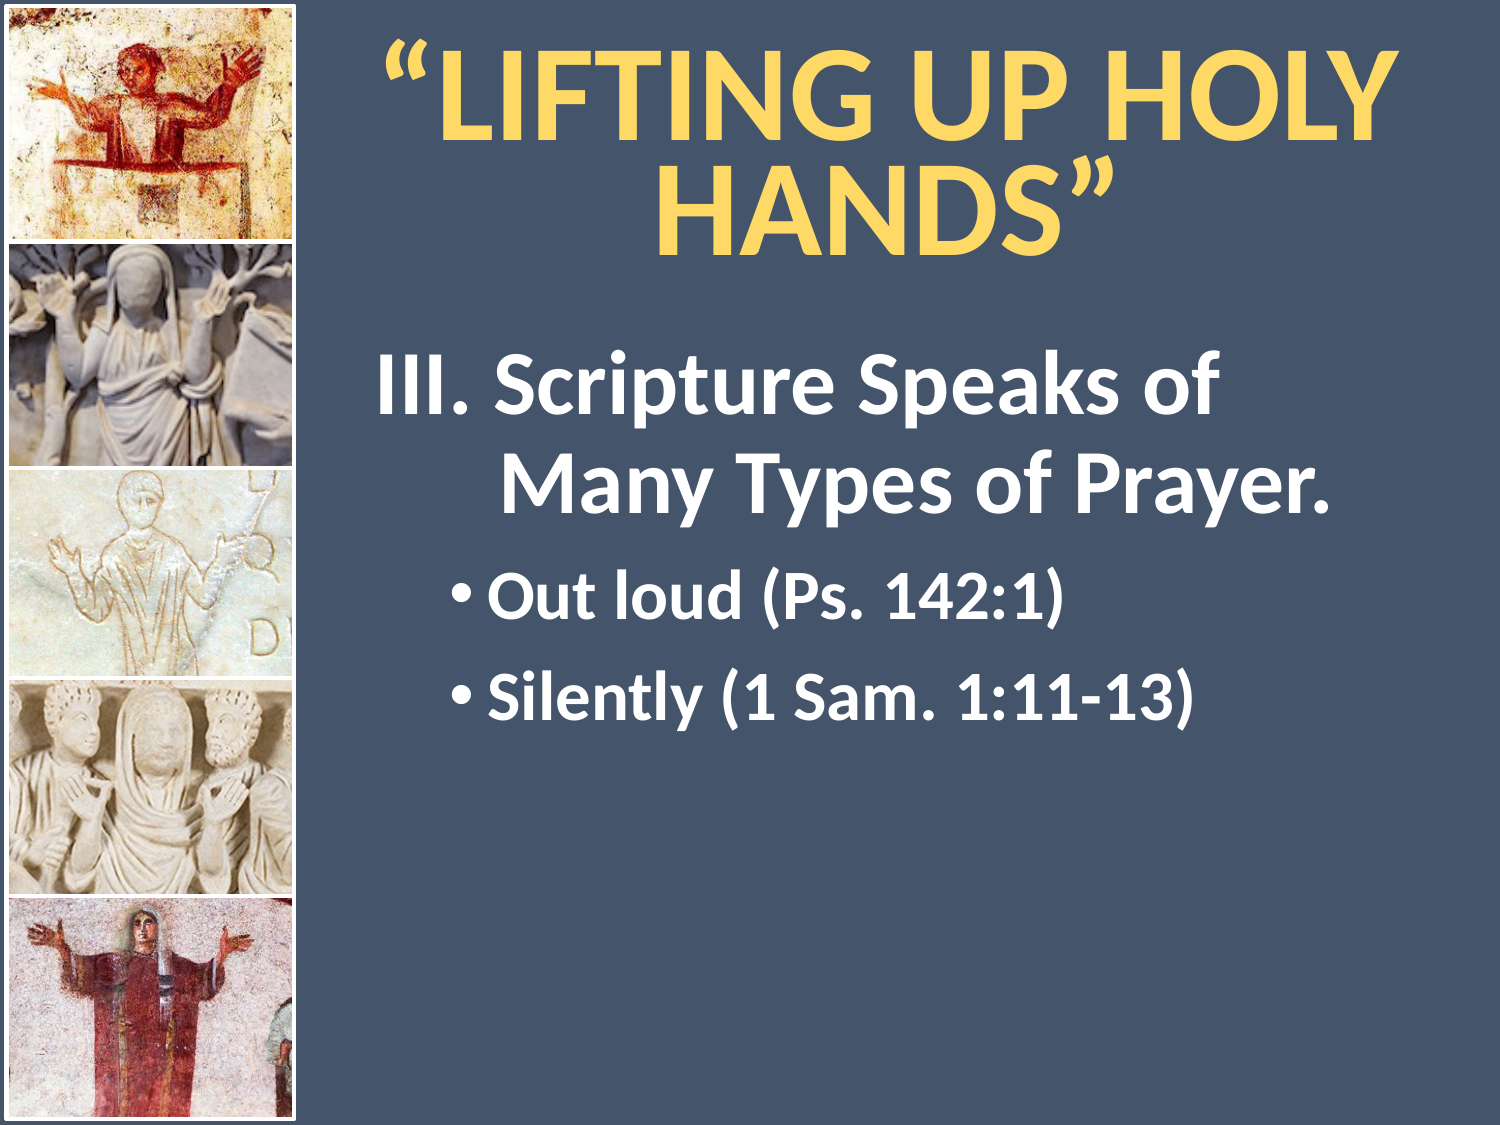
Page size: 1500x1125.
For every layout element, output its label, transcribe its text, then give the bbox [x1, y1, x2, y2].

list III. Scripture Speaks of Many Types of Prayer. Out loud (Ps. 142:1) Silently (1 Sam. 1:11-13) [360, 328, 1458, 1125]
text_box “Lifting up Holy Hands” [359, 40, 1417, 287]
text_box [8, 7, 293, 1118]
